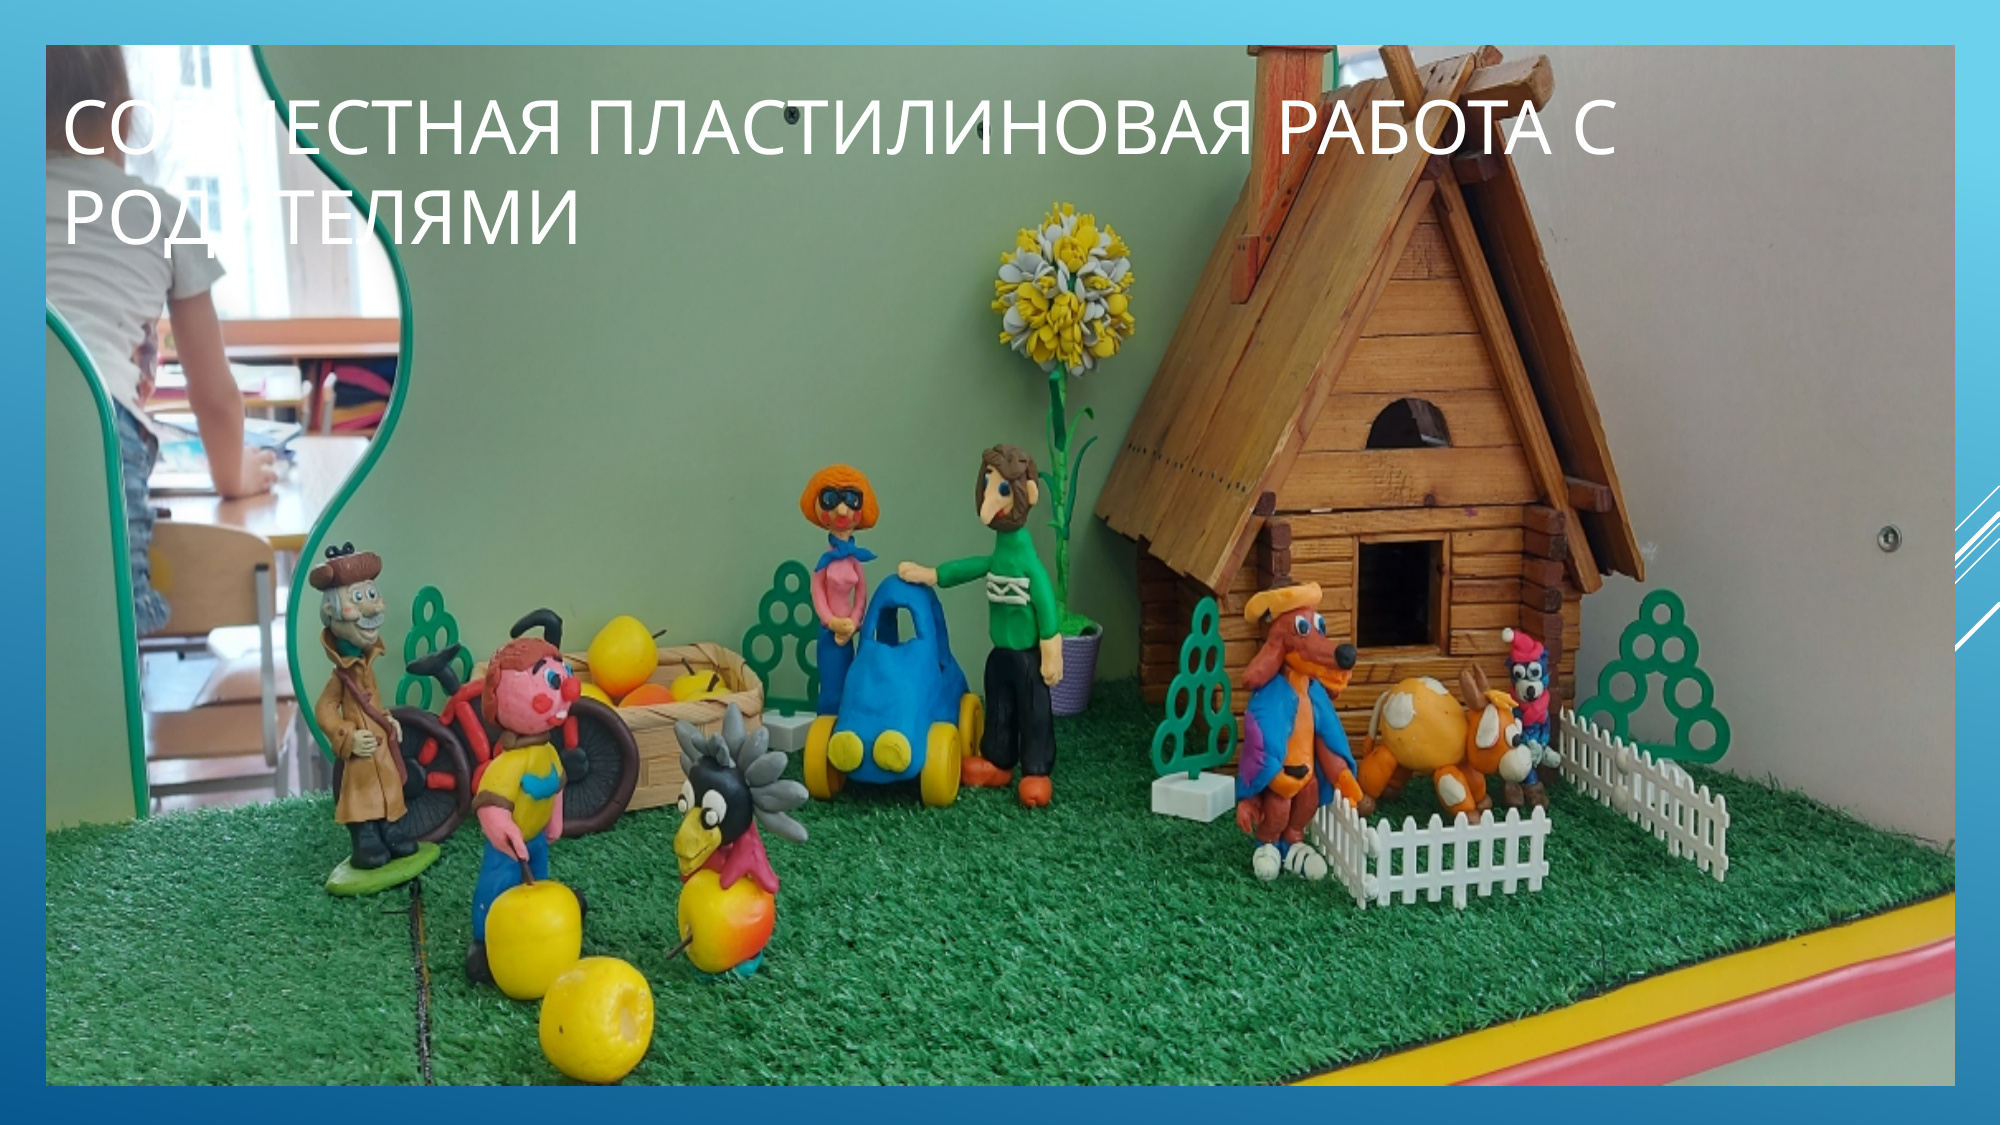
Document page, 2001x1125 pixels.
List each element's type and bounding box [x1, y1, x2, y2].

list [46, 45, 1955, 1087]
